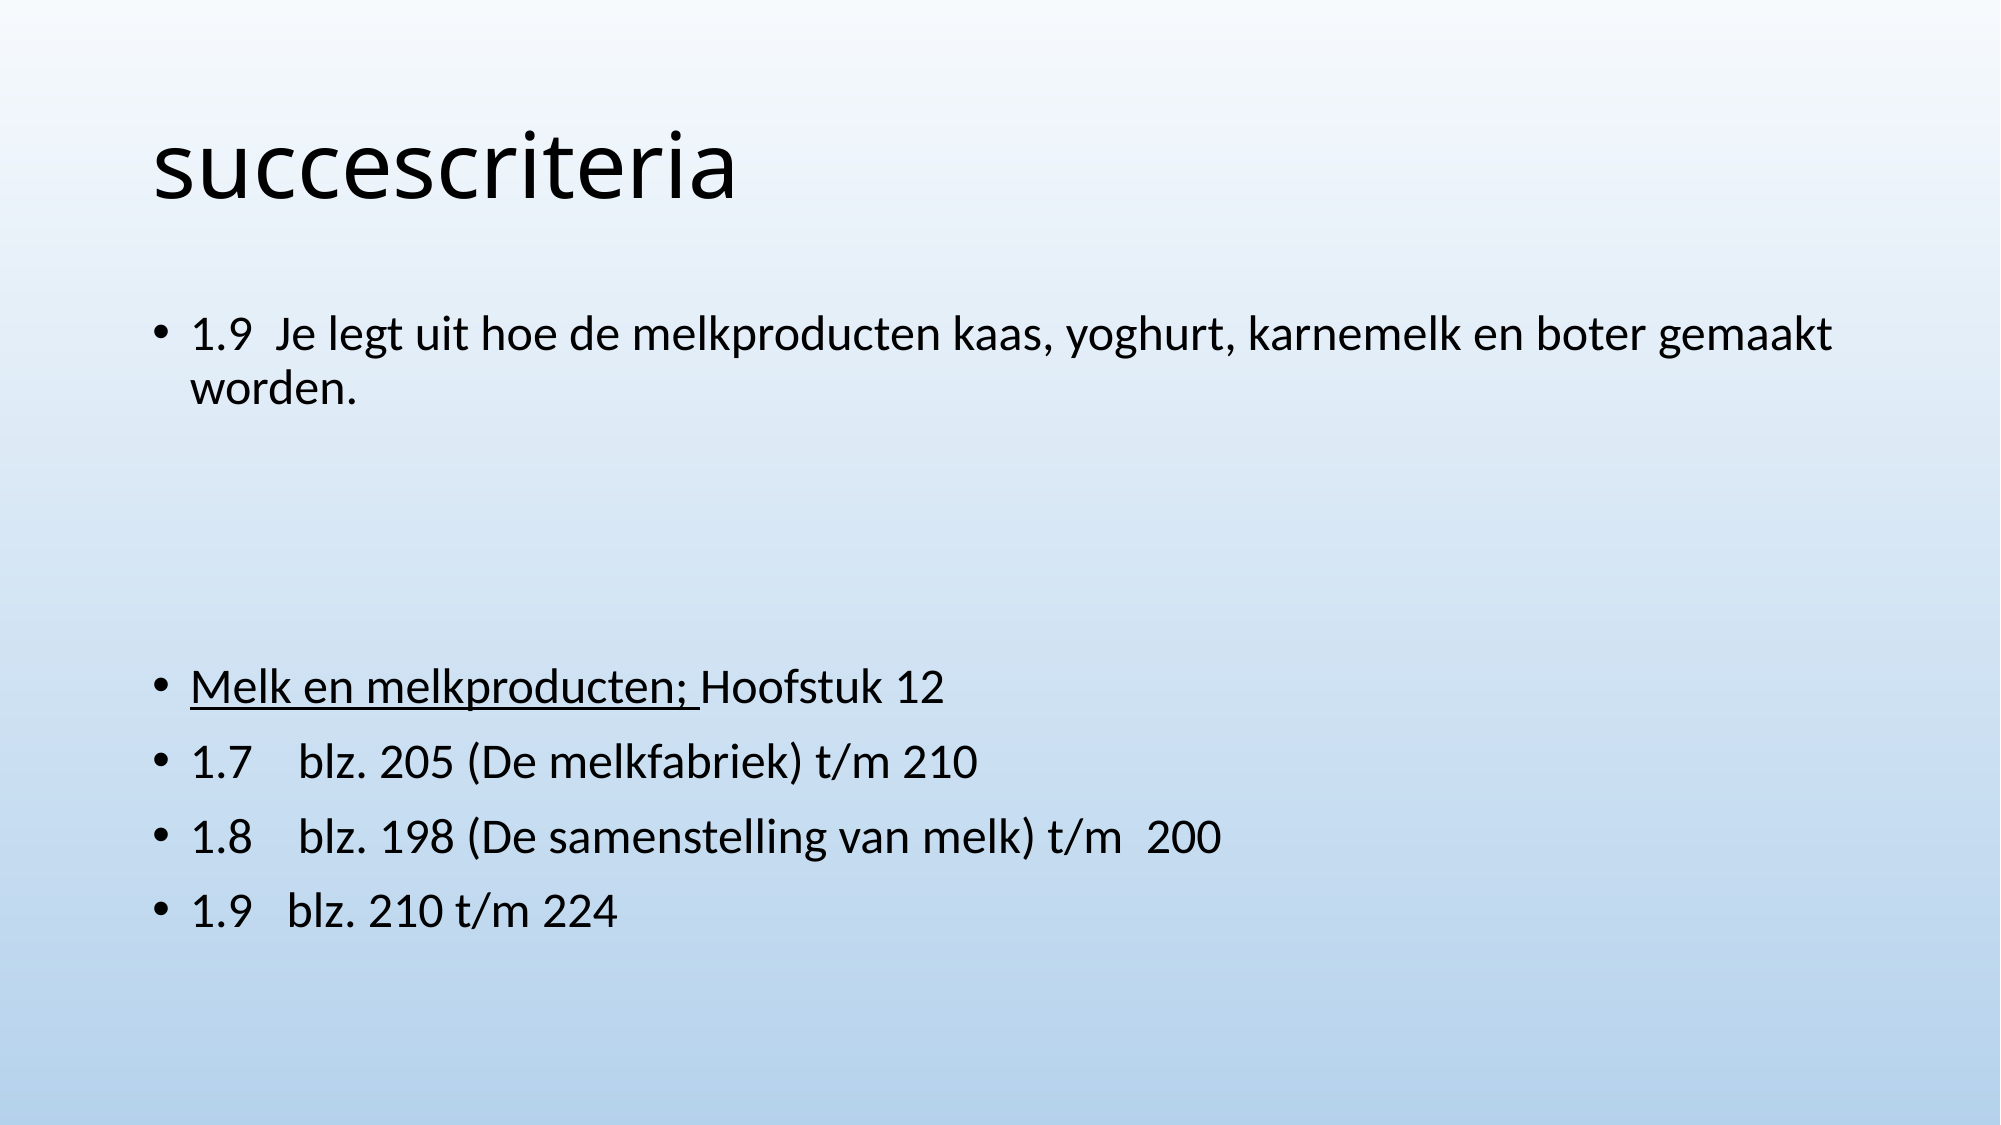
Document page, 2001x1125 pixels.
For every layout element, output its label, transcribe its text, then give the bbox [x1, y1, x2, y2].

list 1.9 Je legt uit hoe de melkproducten kaas, yoghurt, karnemelk en boter gemaakt worden. Melk en melkproducten; Hoofstuk 12 1.7 blz. 205 (De melkfabriek) t/m 210 1.8 blz. 198 (De samenstelling van melk) t/m 200 1.9 blz. 210 t/m 224 [137, 299, 1863, 1014]
title succescriteria [137, 59, 1863, 278]
